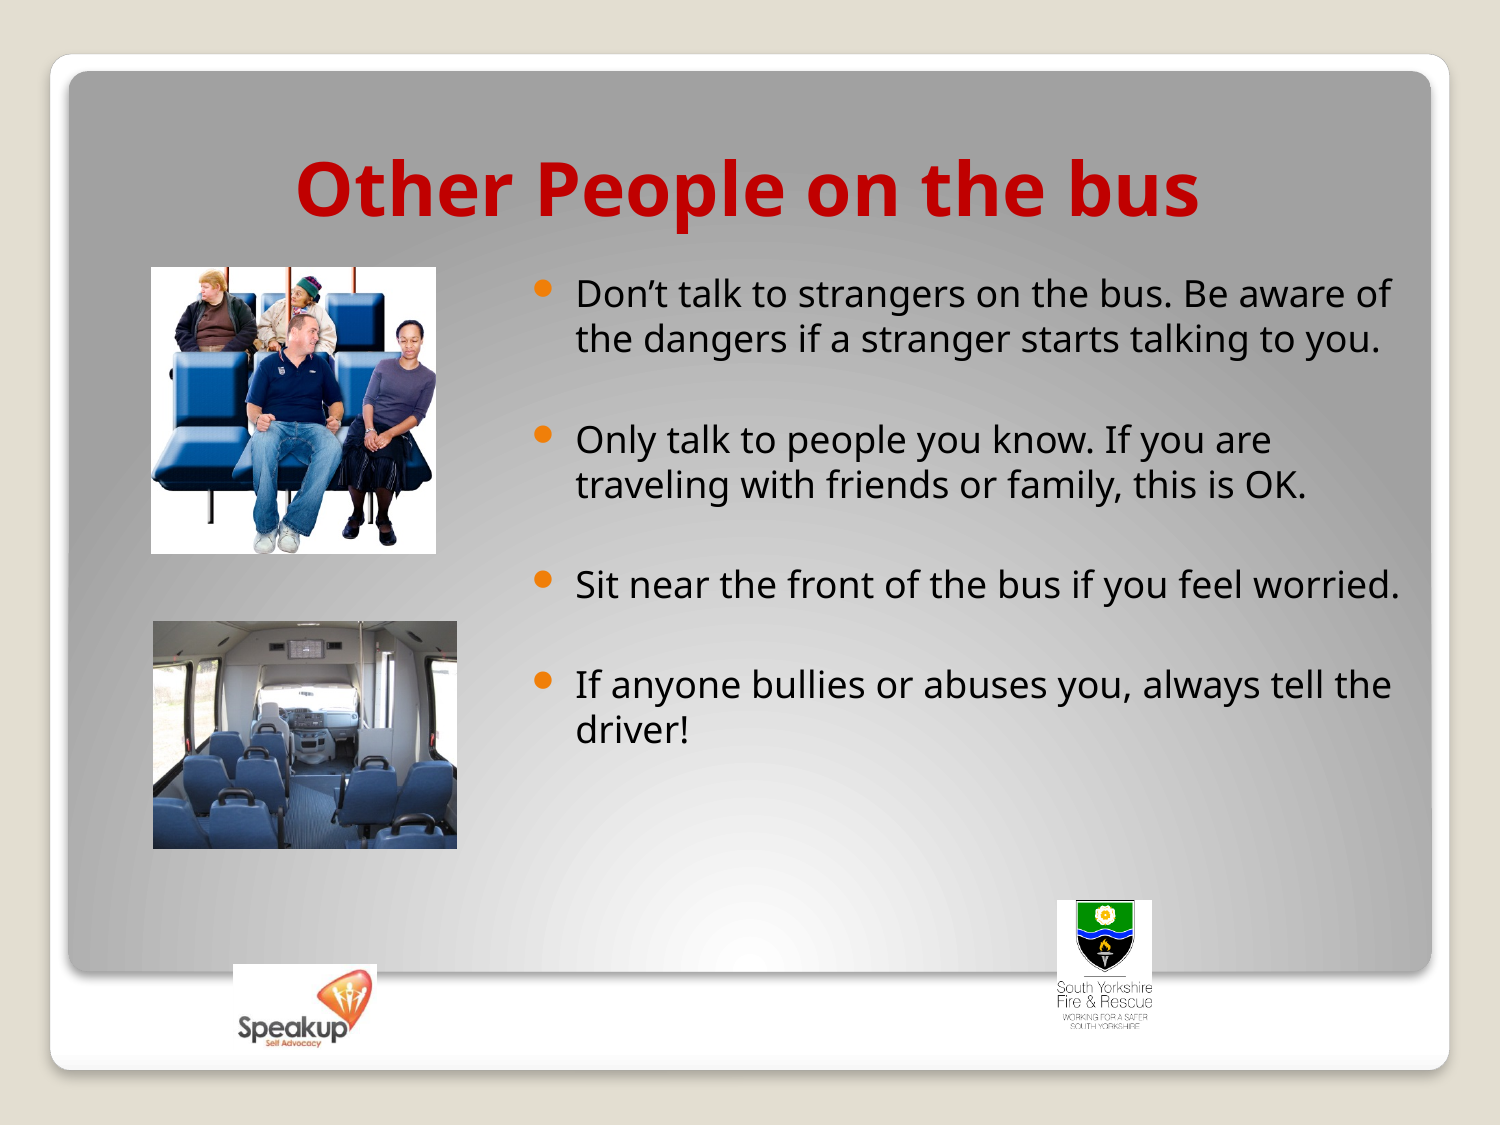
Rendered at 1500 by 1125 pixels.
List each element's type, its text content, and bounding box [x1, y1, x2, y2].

picture [153, 621, 457, 849]
list Don’t talk to strangers on the bus. Be aware of the dangers if a stranger starts talking to you. Only talk to people you know. If you are traveling with friends or family, this is OK. Sit near the front of the bus if you feel worried. If anyone bullies or abuses you, always tell the driver! [501, 255, 1431, 943]
picture [1056, 900, 1153, 1029]
title Other People on the bus [76, 66, 1420, 239]
picture [151, 266, 436, 554]
picture [232, 964, 378, 1050]
